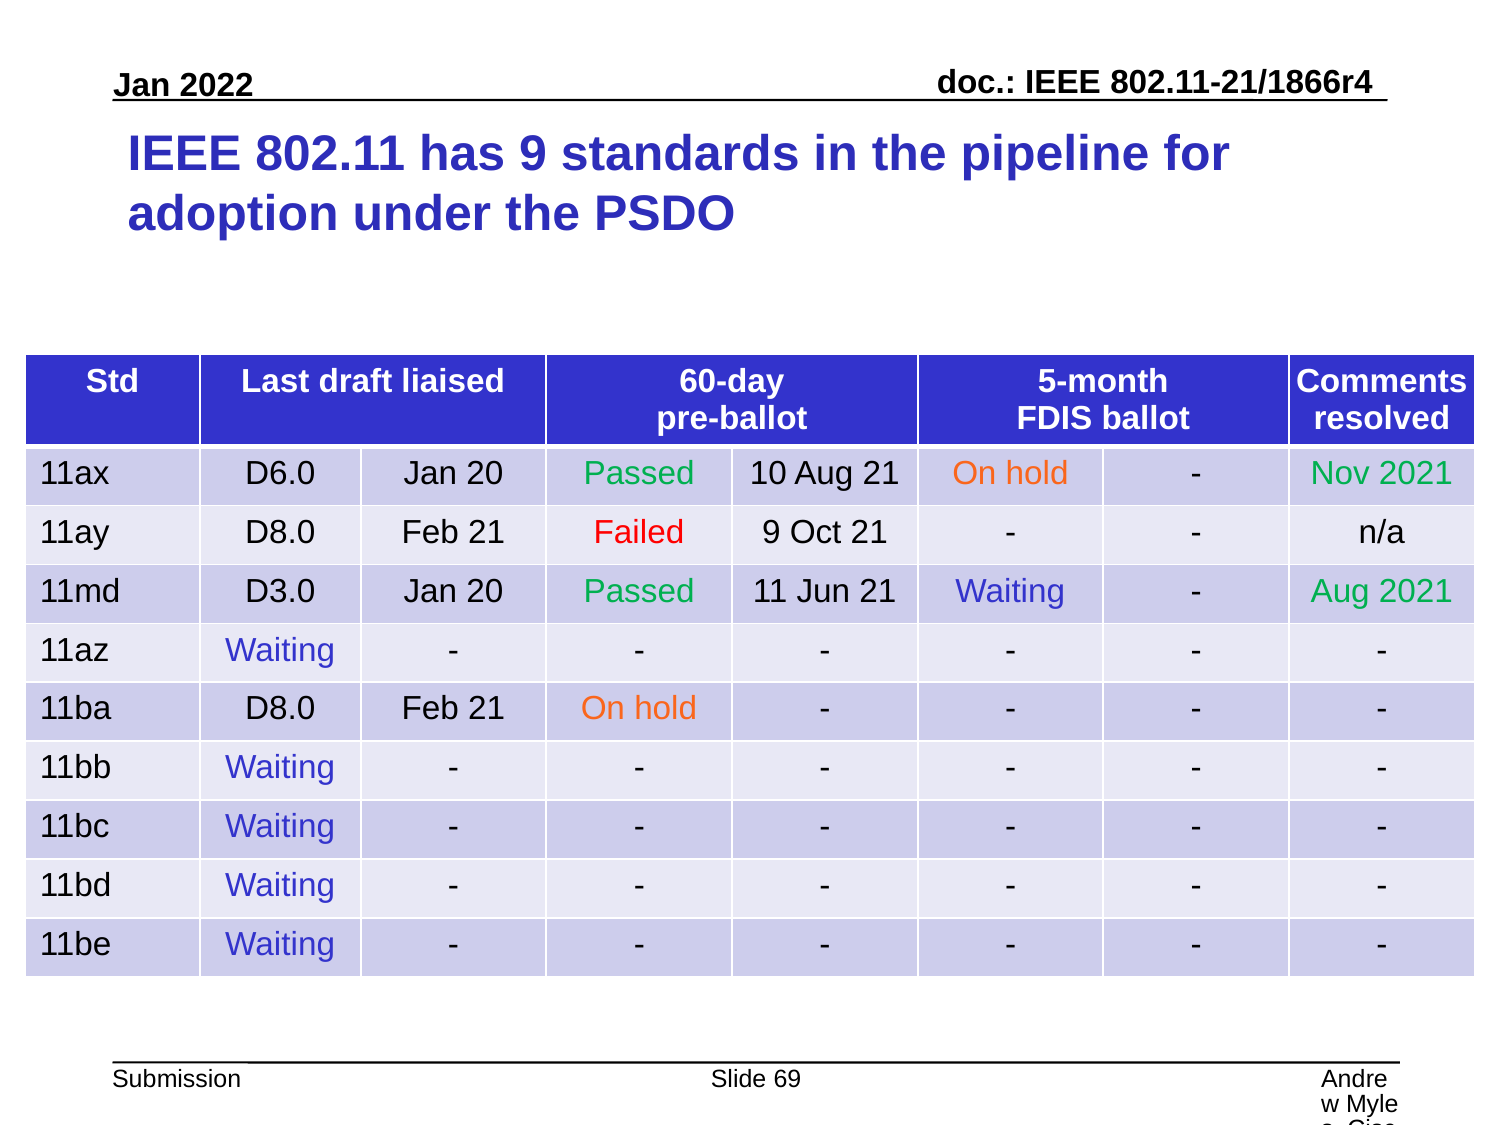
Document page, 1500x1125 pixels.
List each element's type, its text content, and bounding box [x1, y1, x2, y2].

table_cell Feb 21 [362, 683, 545, 740]
table_cell - [733, 801, 917, 858]
table_cell Waiting [201, 860, 360, 917]
table_cell - [919, 742, 1102, 799]
table_cell Jan 20 [362, 565, 545, 623]
table_cell Waiting [201, 624, 360, 681]
table_cell - [1104, 565, 1288, 623]
table_cell - [733, 624, 917, 681]
table_cell - [362, 801, 545, 858]
table_cell - [919, 801, 1102, 858]
table_cell - [1104, 683, 1288, 740]
table_cell - [1290, 860, 1474, 917]
table_cell - [362, 624, 545, 681]
table_cell 11be [26, 919, 199, 976]
table_cell On hold [547, 683, 731, 740]
table_cell 11ax [26, 449, 199, 505]
table_header 60-day pre-ballot [547, 355, 917, 444]
table_cell Failed [547, 506, 731, 564]
table_cell - [1104, 506, 1288, 564]
table_cell - [547, 742, 731, 799]
table_cell - [1104, 449, 1288, 505]
table_cell n/a [1290, 506, 1474, 564]
table_cell - [362, 860, 545, 917]
table_cell D8.0 [201, 683, 360, 740]
table_cell Waiting [201, 801, 360, 858]
table_cell - [1104, 742, 1288, 799]
table_cell - [1290, 624, 1474, 681]
table_cell - [1104, 624, 1288, 681]
table_cell - [1290, 919, 1474, 976]
table_cell 11az [26, 624, 199, 681]
table_cell - [547, 919, 731, 976]
table_cell D3.0 [201, 565, 360, 623]
table_cell D6.0 [201, 449, 360, 505]
table_cell 10 Aug 21 [733, 449, 917, 505]
table_cell 9 Oct 21 [733, 506, 917, 564]
table_cell - [1104, 801, 1288, 858]
table_cell On hold [919, 449, 1102, 505]
table_cell - [547, 801, 731, 858]
table_cell - [733, 683, 917, 740]
table_cell Jan 20 [362, 449, 545, 505]
table_cell Passed [547, 449, 731, 505]
table_cell Waiting [201, 919, 360, 976]
table_cell 11ay [26, 506, 199, 564]
table_cell 11bc [26, 801, 199, 858]
table_cell - [1290, 683, 1474, 740]
table_cell - [919, 860, 1102, 917]
table_cell - [1104, 919, 1288, 976]
table_cell D8.0 [201, 506, 360, 564]
table_cell Passed [547, 565, 731, 623]
table_cell - [733, 919, 917, 976]
table_cell Feb 21 [362, 506, 545, 564]
table_header 5-month FDIS ballot [919, 355, 1288, 444]
table_header Std [26, 355, 199, 444]
table_cell 11bd [26, 860, 199, 917]
title IEEE 802.11 has 9 standards in the pipeline for adoption under the PSDO [112, 112, 1388, 288]
table_cell - [733, 742, 917, 799]
table_cell Nov 2021 [1290, 449, 1474, 505]
table_cell - [919, 919, 1102, 976]
table_cell Waiting [201, 742, 360, 799]
table_cell - [362, 919, 545, 976]
table_cell Waiting [919, 565, 1102, 623]
table_cell - [1290, 801, 1474, 858]
table_cell - [919, 506, 1102, 564]
table_cell - [362, 742, 545, 799]
table_cell 11bb [26, 742, 199, 799]
slide_number Slide 69 [709, 1061, 803, 1093]
table_header Last draft liaised [201, 355, 545, 444]
table_cell - [1104, 860, 1288, 917]
table_cell - [733, 860, 917, 917]
table_cell 11ba [26, 683, 199, 740]
table_cell - [547, 624, 731, 681]
footer Andrew Myles, Cisco [1320, 1061, 1402, 1093]
table_cell 11 Jun 21 [733, 565, 917, 623]
table_cell - [1290, 742, 1474, 799]
table_cell Aug 2021 [1290, 565, 1474, 623]
table_cell - [547, 860, 731, 917]
table_cell - [919, 683, 1102, 740]
table_cell - [919, 624, 1102, 681]
table_cell 11md [26, 565, 199, 623]
table_header Comments resolved [1290, 355, 1474, 444]
